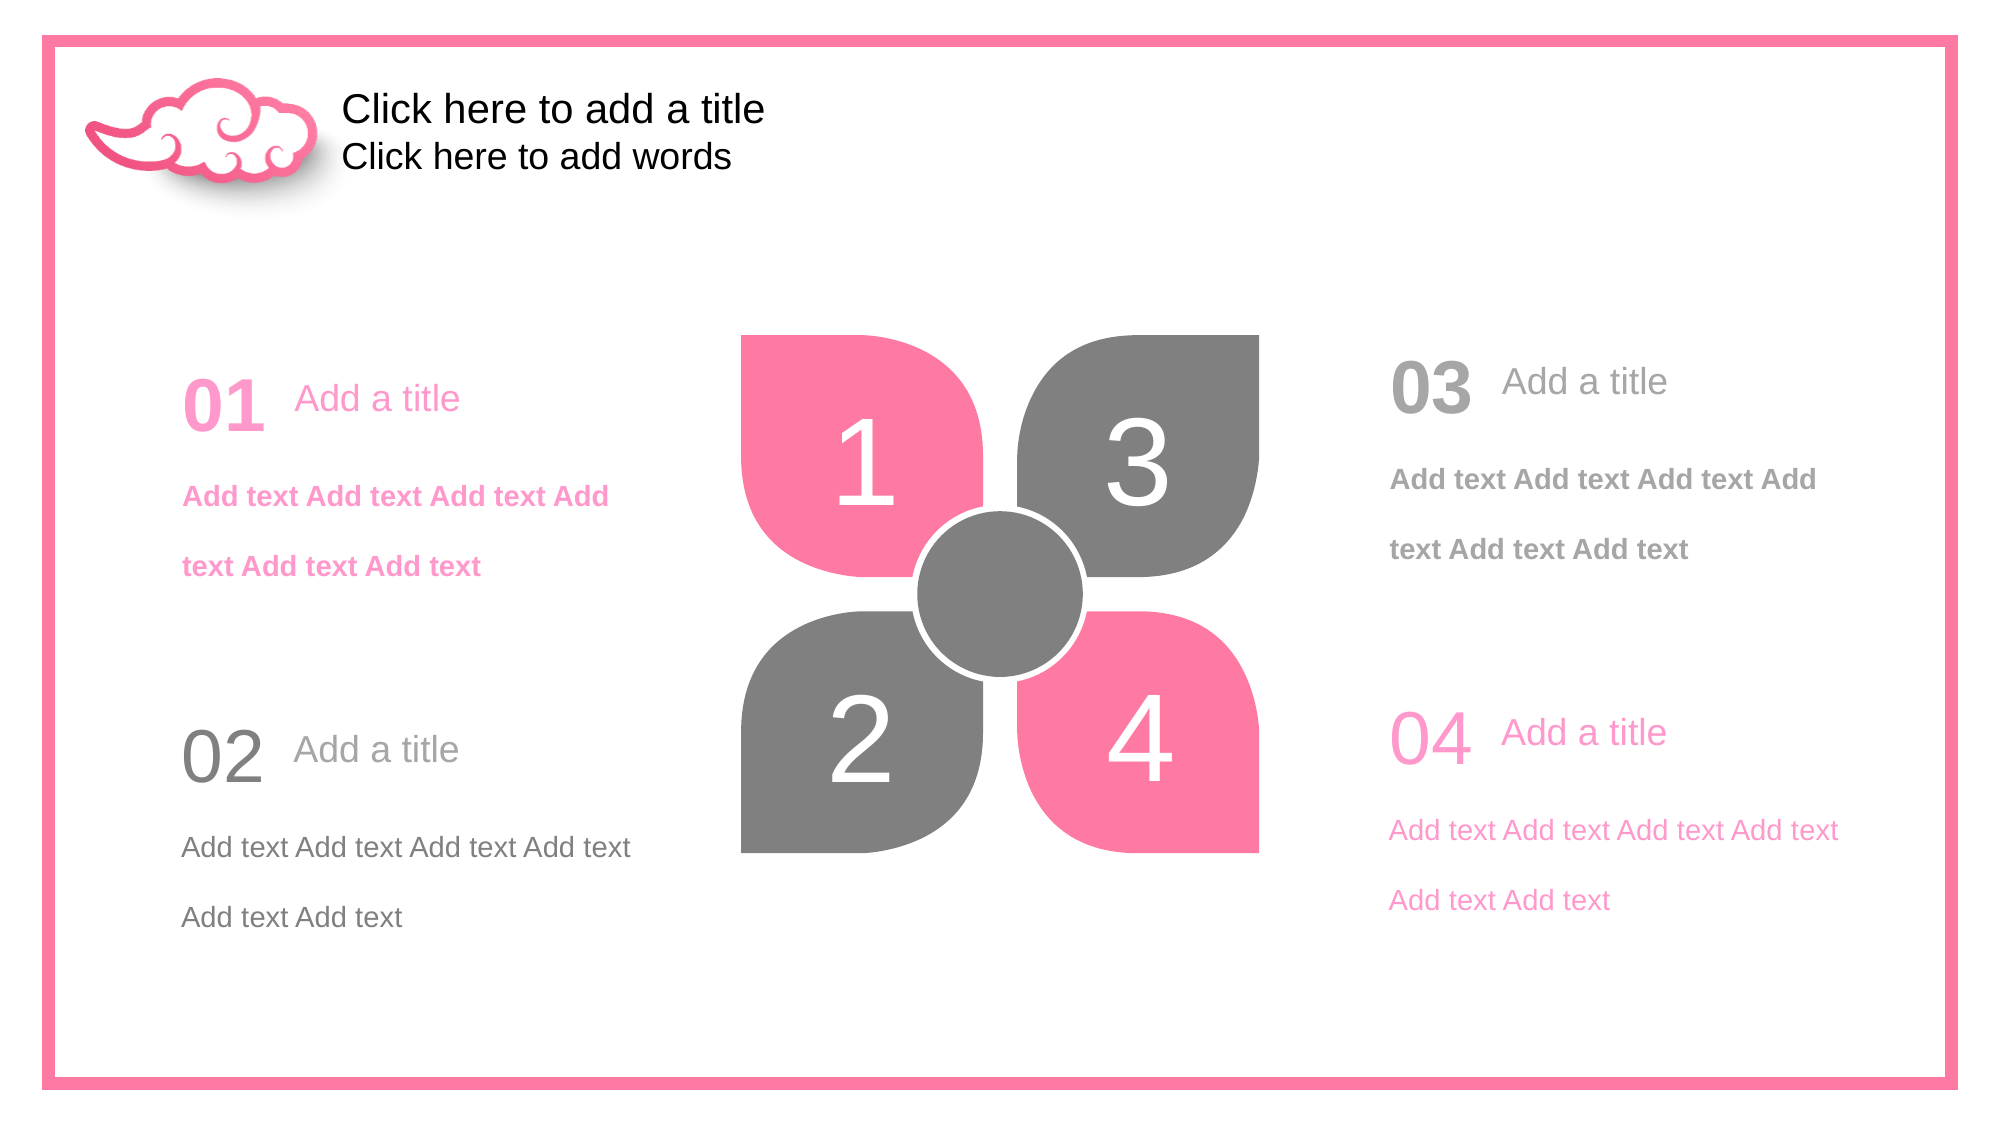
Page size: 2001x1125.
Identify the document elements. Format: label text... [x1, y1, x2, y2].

text_box 03 [1375, 331, 1489, 417]
text_box Add a title [278, 717, 475, 778]
text_box Add text Add text Add text Add text Add text Add text [1373, 768, 1868, 924]
text_box 01 [167, 348, 282, 435]
text_box [47, 40, 1952, 1085]
picture [85, 78, 354, 222]
text_box Add a title [1487, 349, 1684, 409]
text_box 04 [1374, 682, 1488, 768]
text_box Add a title [279, 366, 476, 427]
text_box Add text Add text Add text Add text Add text Add text [1374, 417, 1869, 573]
text_box Add a title [1486, 700, 1683, 760]
text_box 02 [166, 700, 281, 786]
text_box Add text Add text Add text Add text Add text Add text [166, 786, 660, 941]
text_box Click here to add a title [326, 74, 793, 140]
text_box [731, 325, 1268, 862]
text_box Add text Add text Add text Add text Add text Add text [167, 435, 661, 590]
text_box Click here to add words [354, 124, 767, 185]
